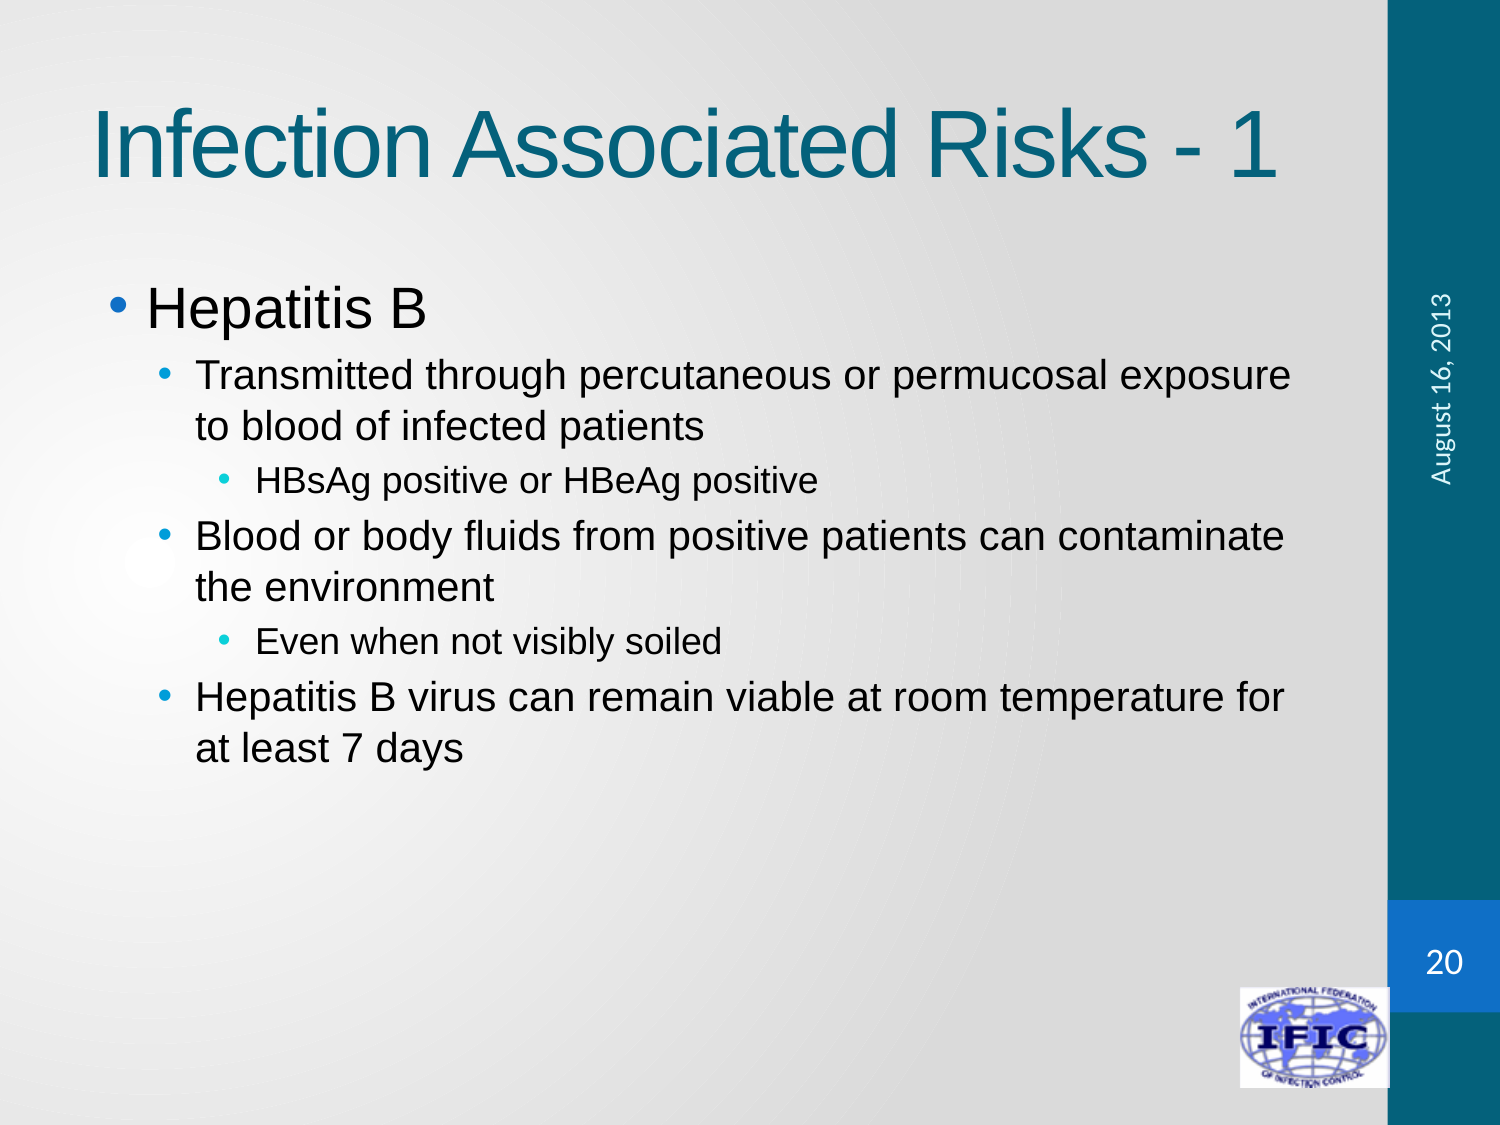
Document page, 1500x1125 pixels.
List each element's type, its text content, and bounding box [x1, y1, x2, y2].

slide_number 20 [1397, 925, 1492, 994]
picture [1239, 987, 1390, 1088]
list Hepatitis B Transmitted through percutaneous or permucosal exposure to blood of infected patients HBsAg positive or HBeAg positive Blood or body fluids from positive patients can contaminate the environment Even when not visibly soiled Hepatitis B virus can remain viable at room temperature for at least 7 days [75, 262, 1325, 1050]
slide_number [1408, 100, 1469, 501]
title Infection Associated Risks - 1 [75, 45, 1325, 233]
